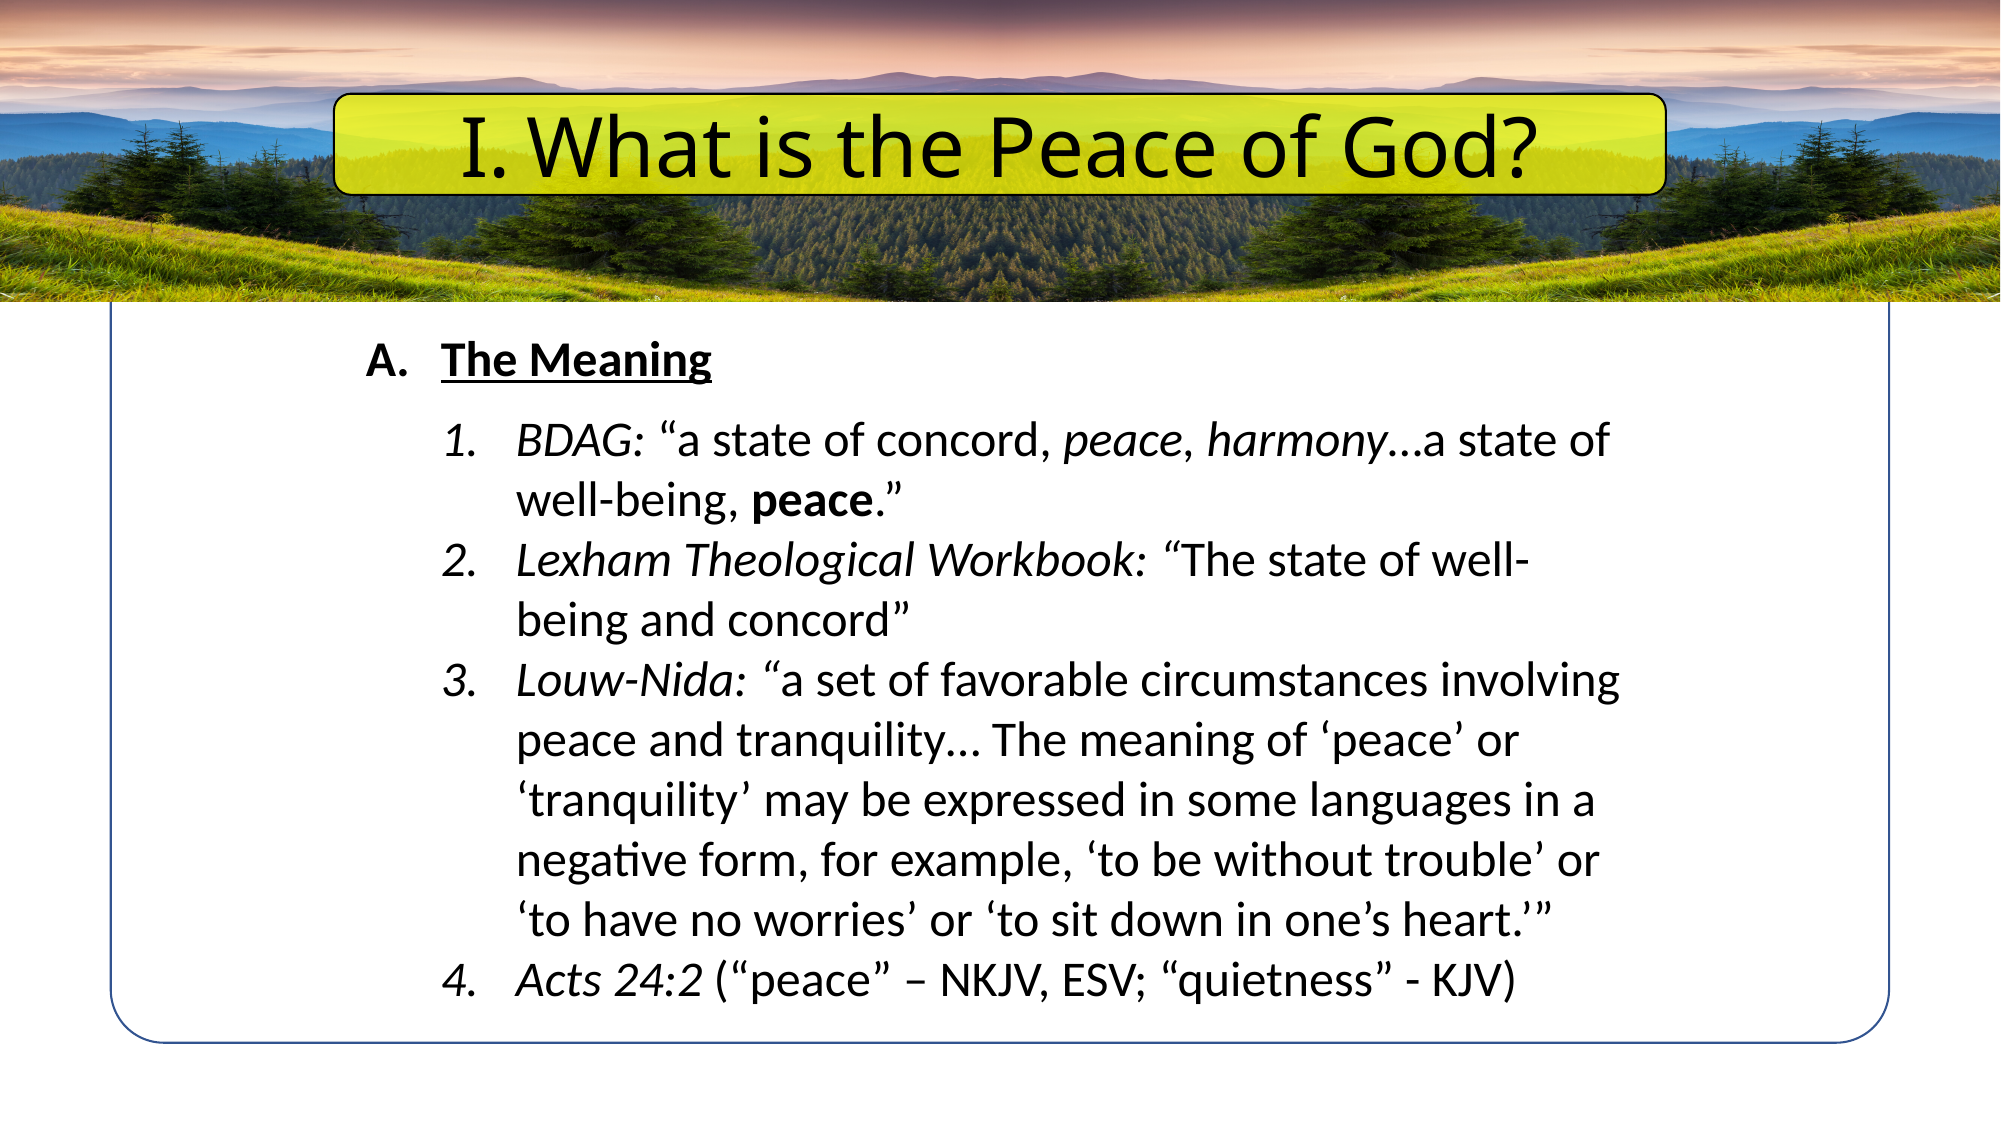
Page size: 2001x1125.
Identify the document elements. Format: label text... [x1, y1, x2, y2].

picture [0, 0, 2001, 302]
text_box The Meaning BDAG: “a state of concord, peace, harmony…a state of well-being, peace.” Lexham Theological Workbook: “The state of well-being and concord” Louw-Nida: “a set of favorable circumstances involving peace and tranquility… The meaning of ‘peace’ or ‘tranquility’ may be expressed in some languages in a negative form, for example, ‘to be without trouble’ or ‘to have no worries’ or ‘to sit down in one’s heart.’” Acts 24:2 (“peace” – NKJV, ESV; “quietness” - KJV) [351, 319, 1649, 1014]
text_box What is the Peace of God? [332, 92, 1667, 196]
